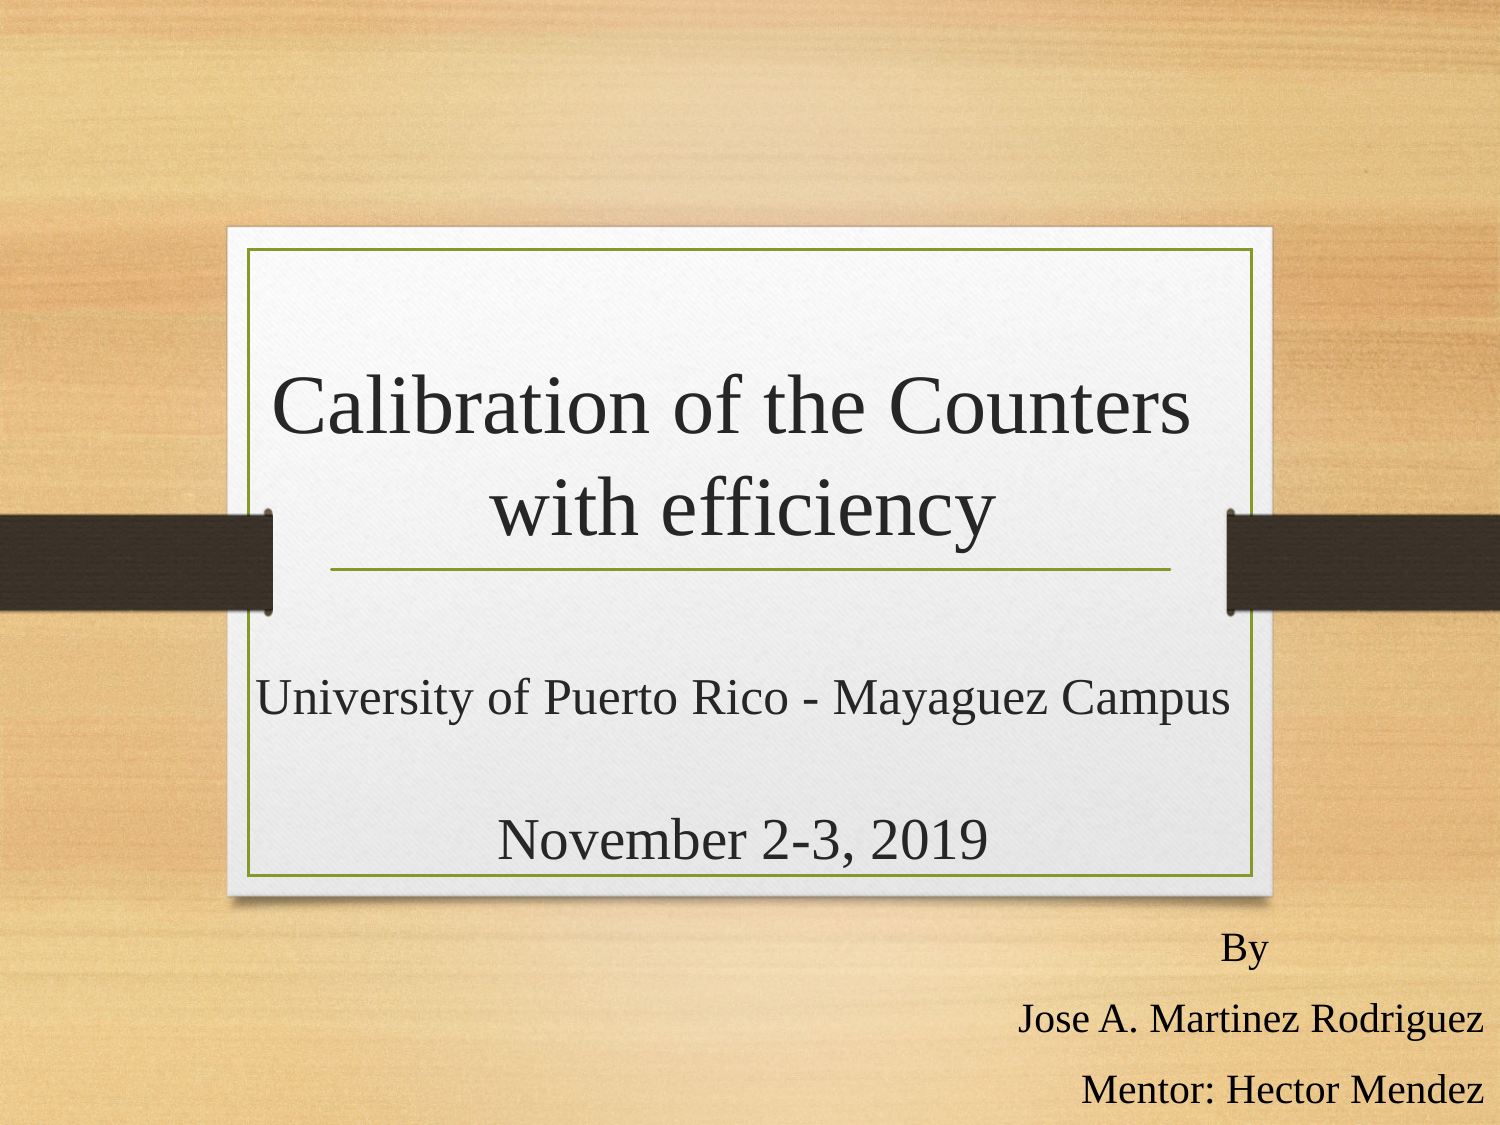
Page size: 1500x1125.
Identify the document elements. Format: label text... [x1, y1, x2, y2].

title Calibration of the Counters with efficiency University of Puerto Rico - Mayaguez Campus November 2-3, 2019 [225, 224, 1263, 950]
picture [0, 0, 1500, 1125]
subtitle By Jose A. Martinez Rodriguez Mentor: Hector Mendez [999, 912, 1500, 1125]
